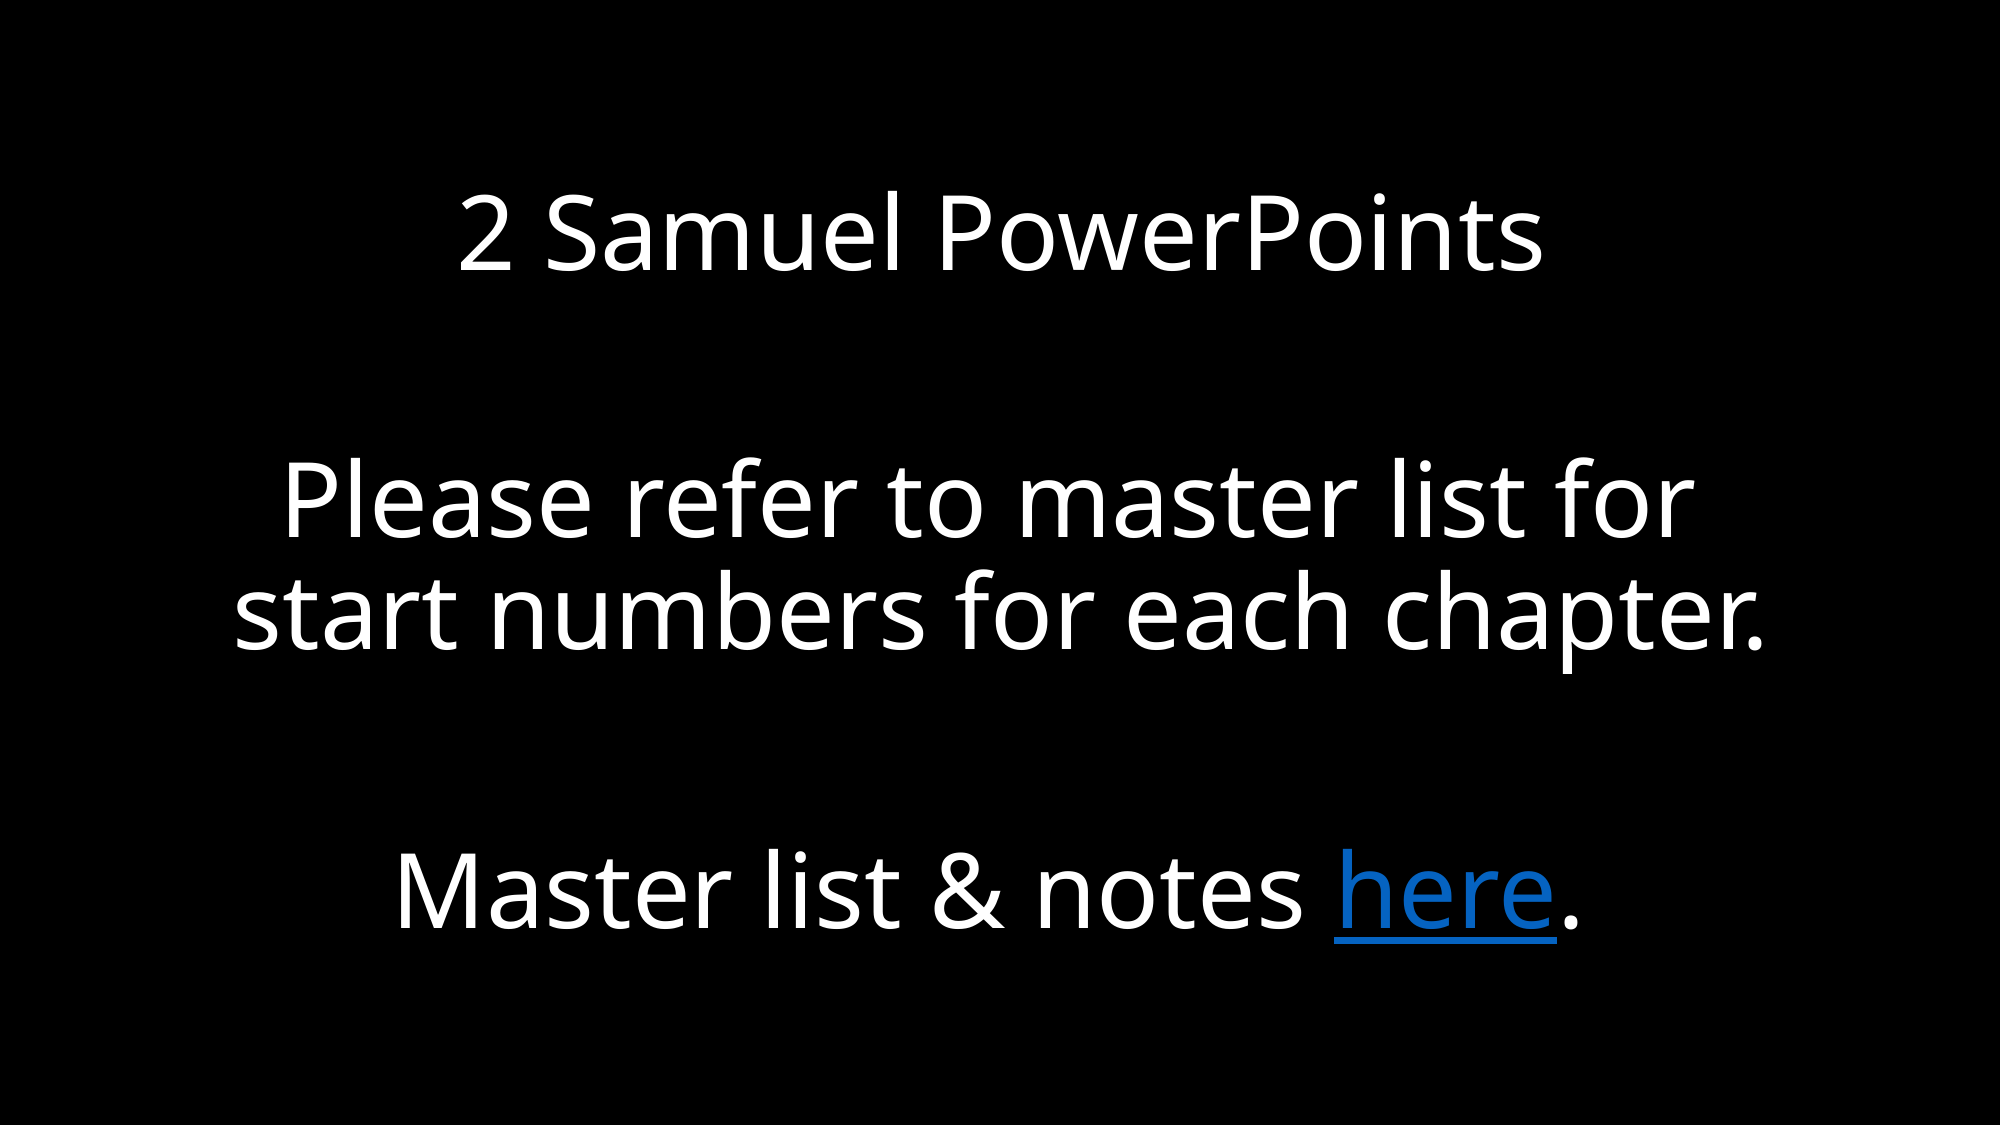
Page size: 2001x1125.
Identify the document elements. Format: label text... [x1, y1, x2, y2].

list 2 Samuel PowerPoints Please refer to master list for start numbers for each chapter. Master list & notes here. [26, 26, 1977, 1097]
